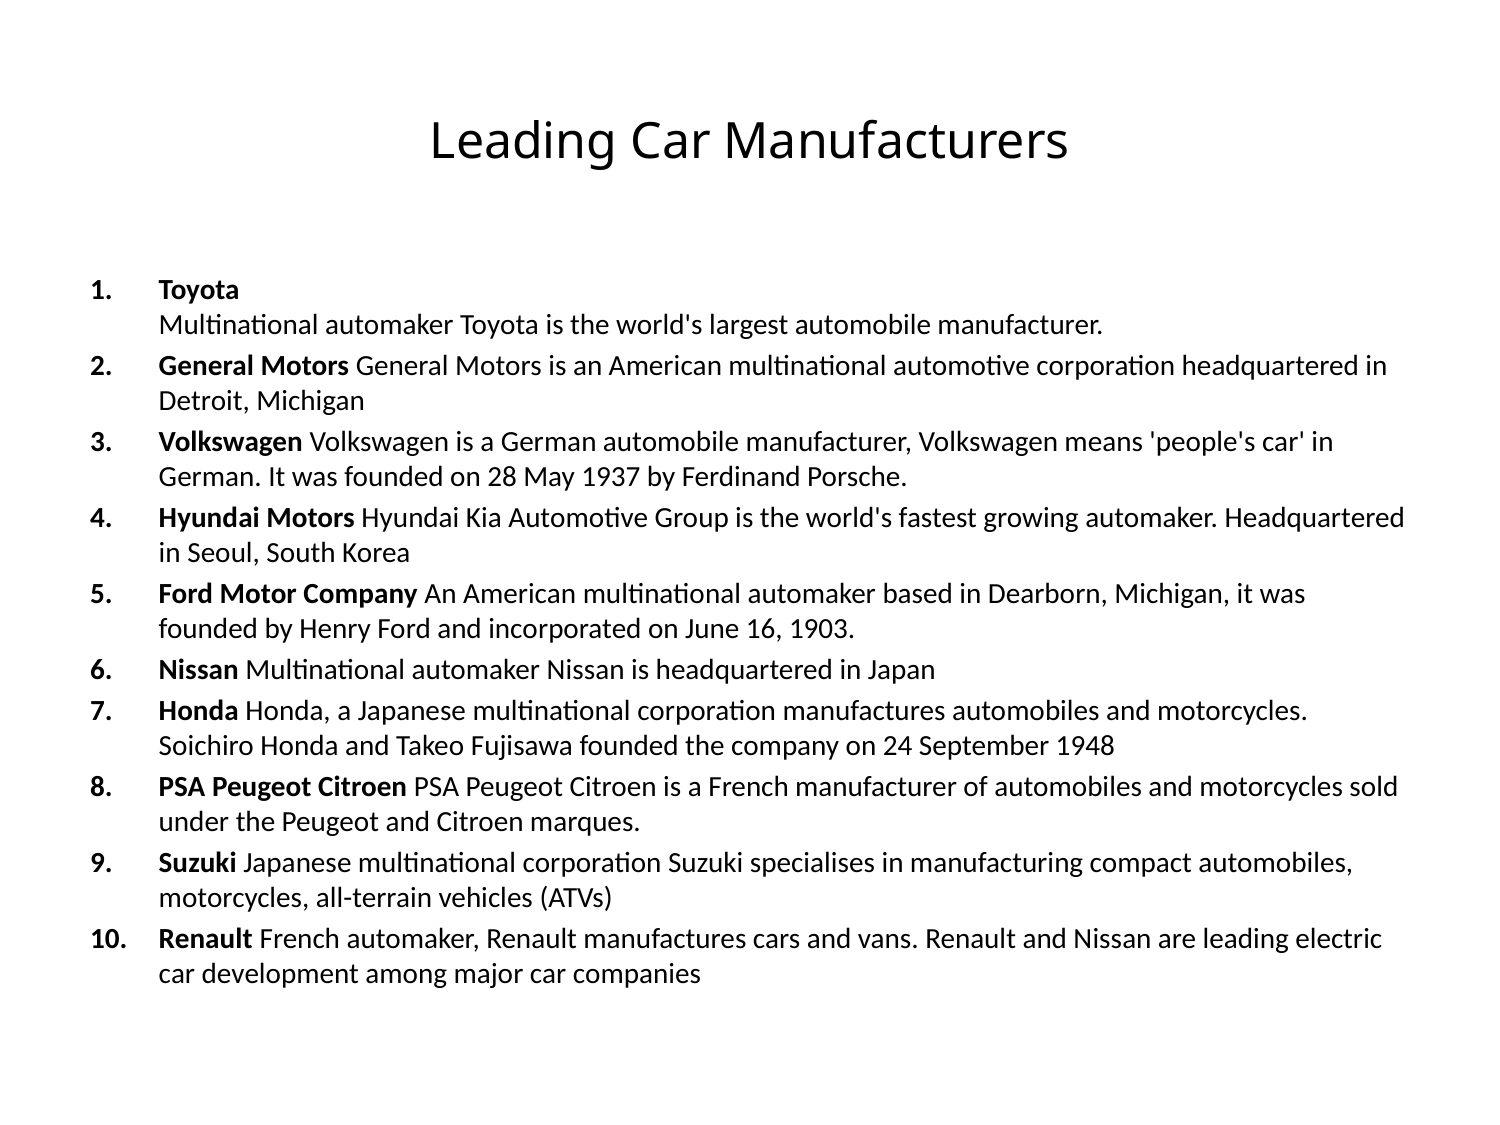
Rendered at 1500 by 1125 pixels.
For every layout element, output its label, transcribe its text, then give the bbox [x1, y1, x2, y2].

list Toyota Multinational automaker Toyota is the world's largest automobile manufacturer. General Motors General Motors is an American multinational automotive corporation headquartered in Detroit, Michigan Volkswagen Volkswagen is a German automobile manufacturer, Volkswagen means 'people's car' in German. It was founded on 28 May 1937 by Ferdinand Porsche. Hyundai Motors Hyundai Kia Automotive Group is the world's fastest growing automaker. Headquartered in Seoul, South Korea Ford Motor Company An American multinational automaker based in Dearborn, Michigan, it was founded by Henry Ford and incorporated on June 16, 1903. Nissan Multinational automaker Nissan is headquartered in Japan Honda Honda, a Japanese multinational corporation manufactures automobiles and motorcycles. Soichiro Honda and Takeo Fujisawa founded the company on 24 September 1948 PSA Peugeot Citroen PSA Peugeot Citroen is a French manufacturer of automobiles and motorcycles sold under the Peugeot and Citroen marques. Suzuki Japanese multinational corporation Suzuki specialises in manufacturing compact automobiles, motorcycles, all-terrain vehicles (ATVs) Renault French automaker, Renault manufactures cars and vans. Renault and Nissan are leading electric car development among major car companies [75, 262, 1425, 1005]
title Leading Car Manufacturers [75, 45, 1425, 233]
